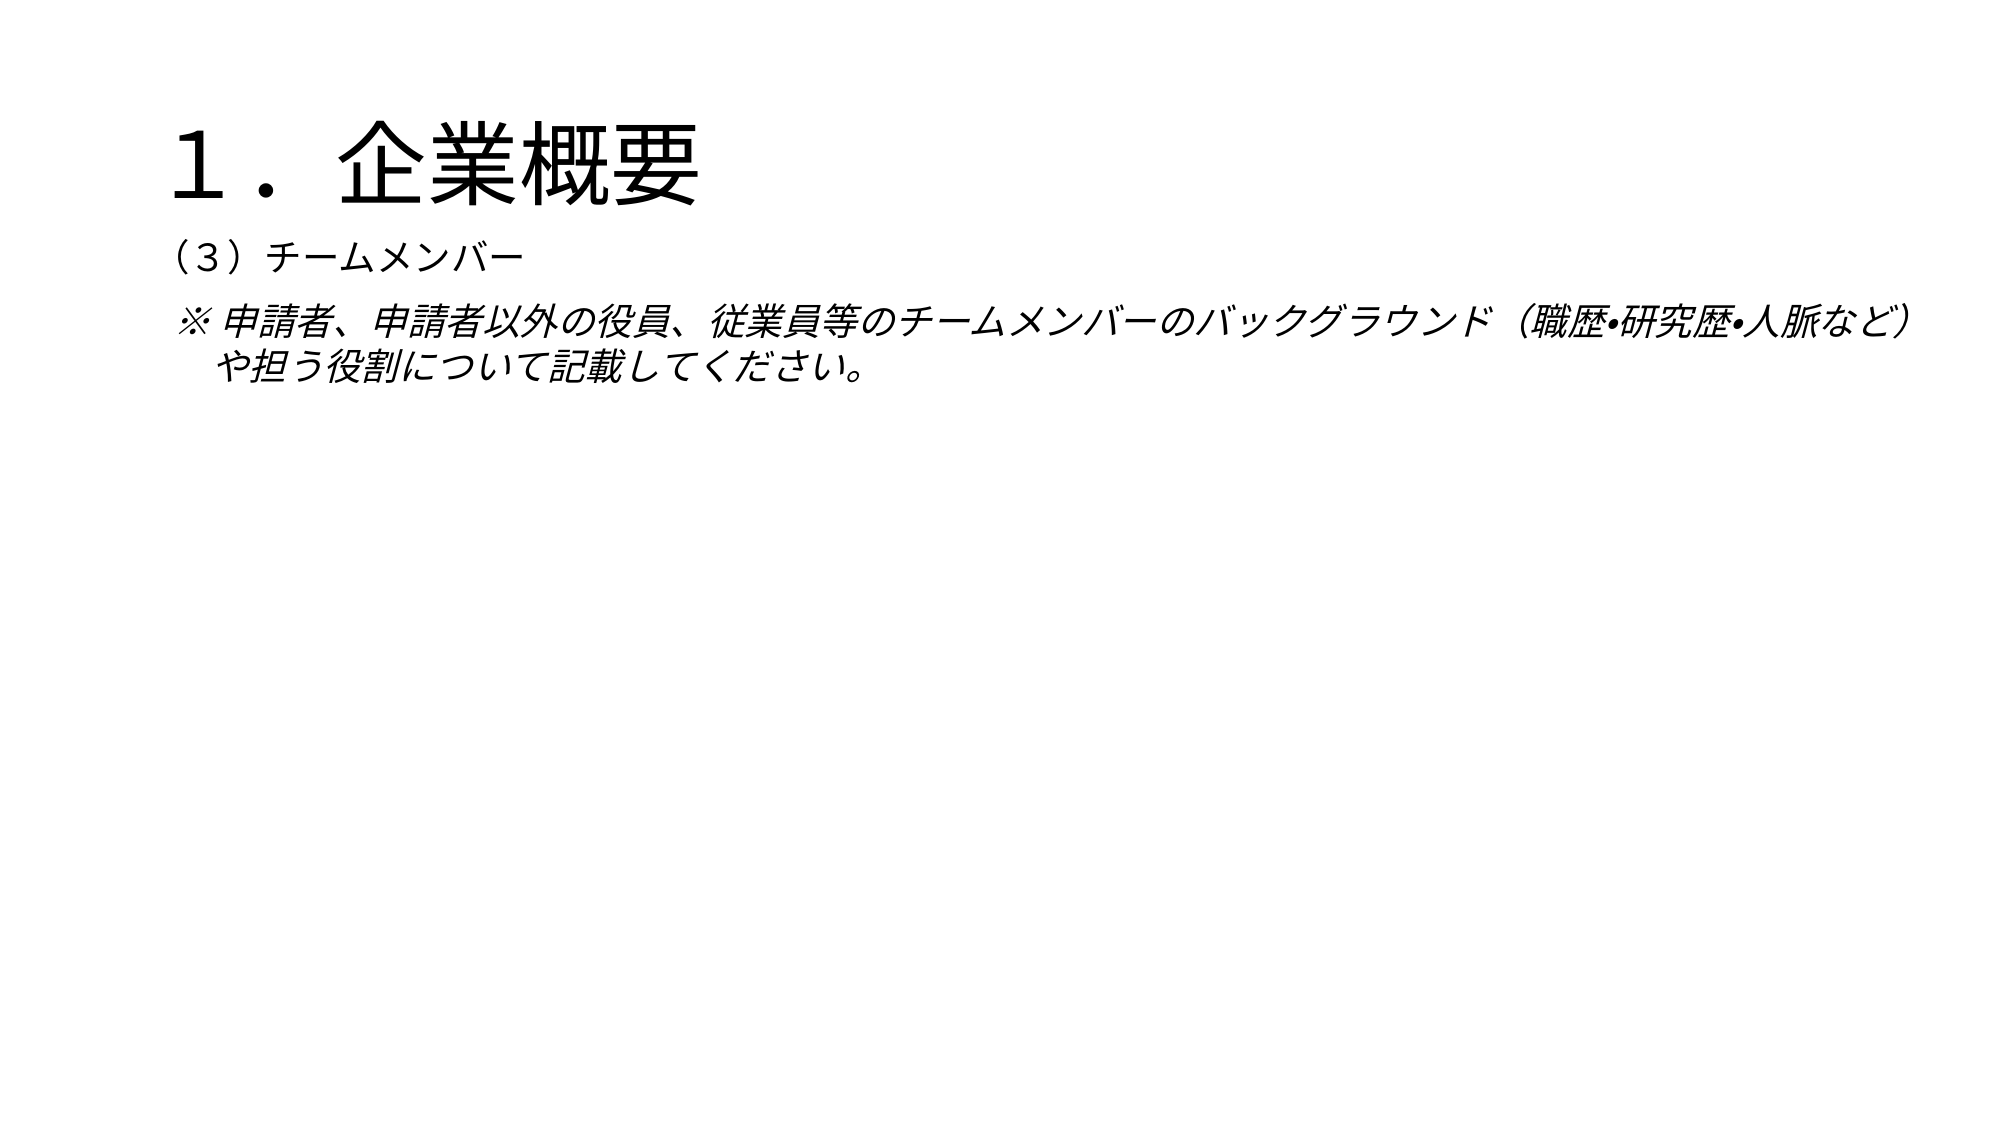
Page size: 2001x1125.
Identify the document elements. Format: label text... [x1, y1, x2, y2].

title １．企業概要 [137, 59, 1863, 226]
text_box （３）チームメンバー [137, 226, 1863, 287]
text_box ※申請者、申請者以外の役員、従業員等のチームメンバーのバックグラウンド（職歴・研究歴・人脈など） や担う役割について記載してください。 [158, 290, 1996, 396]
